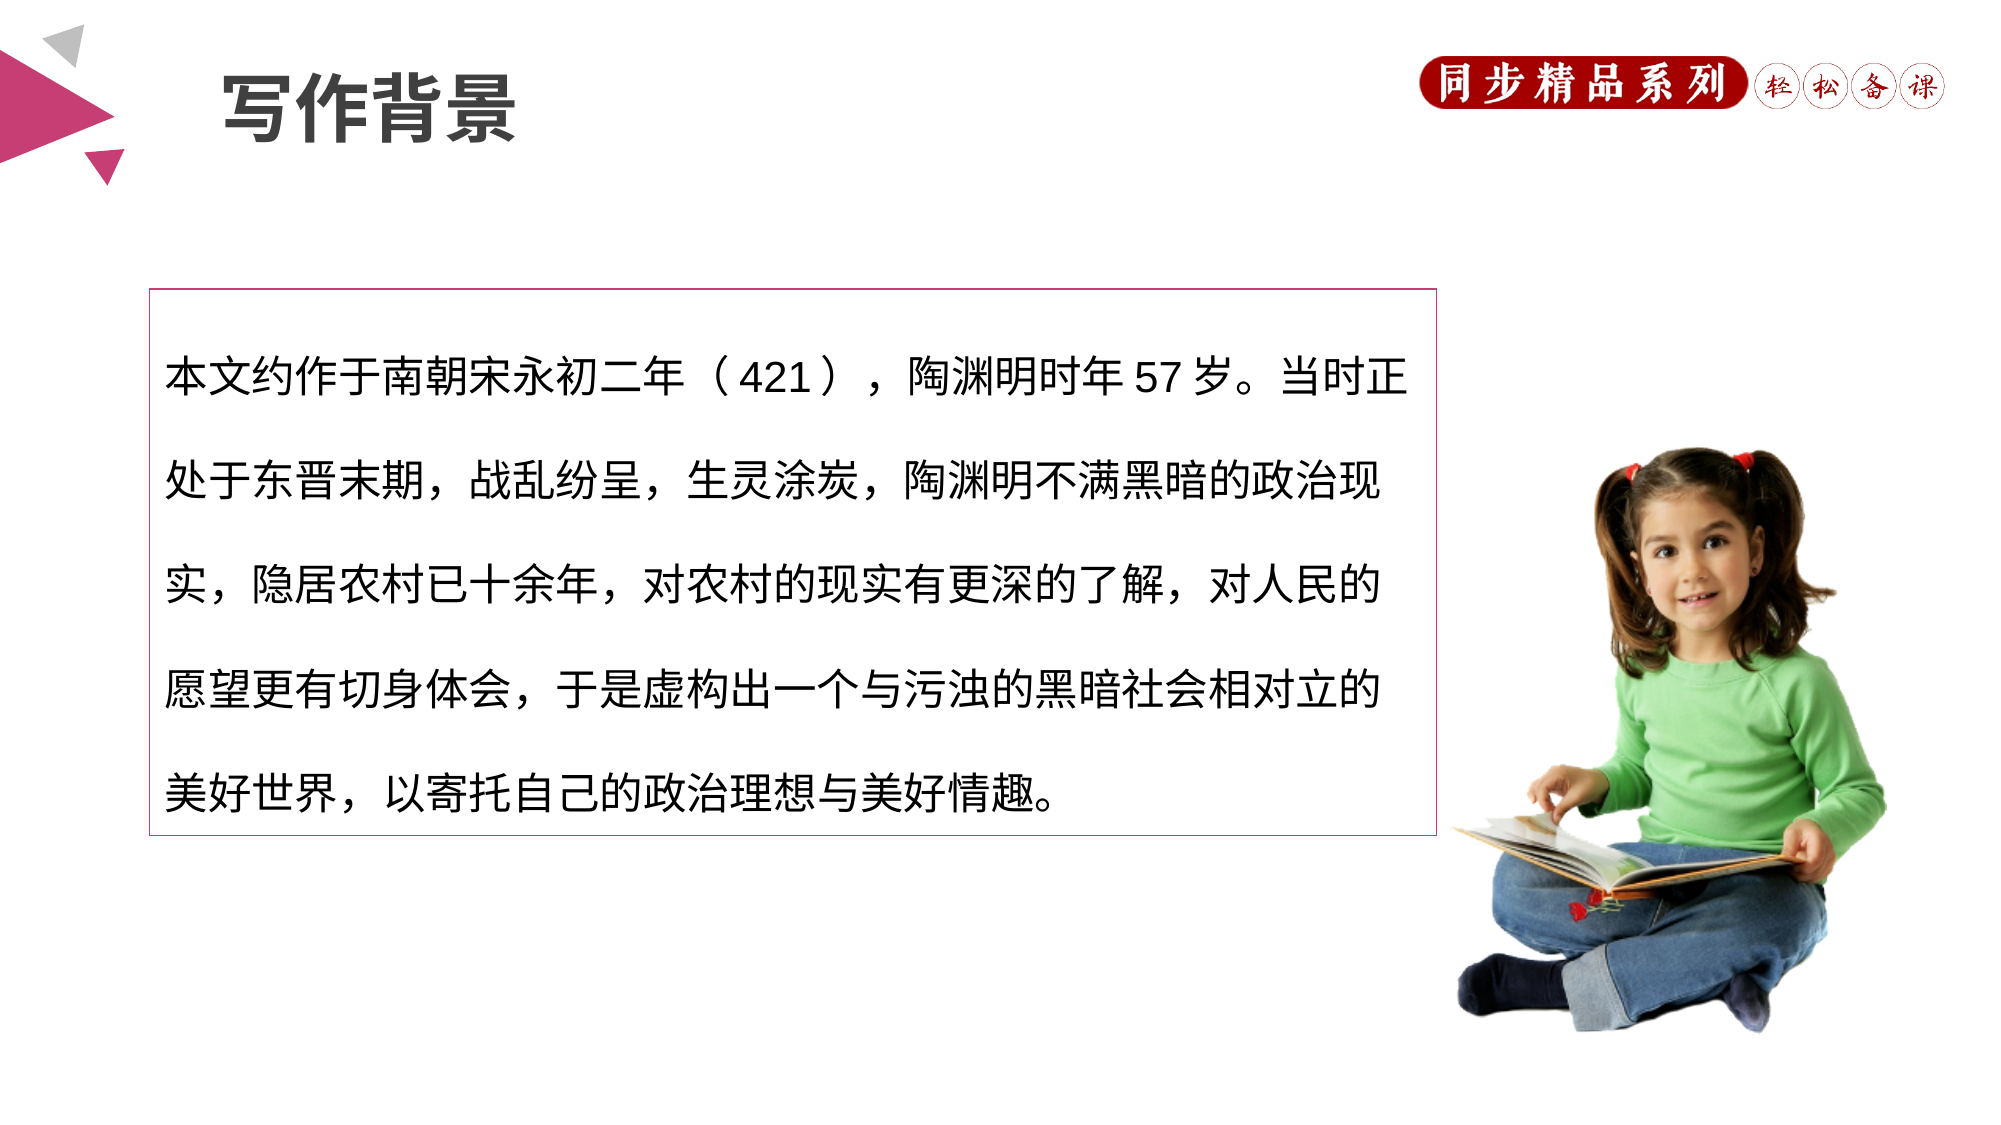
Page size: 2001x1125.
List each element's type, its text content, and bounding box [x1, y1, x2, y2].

text_box 本文约作于南朝宋永初二年（421），陶渊明时年57岁。当时正处于东晋末期，战乱纷呈，生灵涂炭，陶渊明不满黑暗的政治现实，隐居农村已十余年，对农村的现实有更深的了解，对人民的愿望更有切身体会，于是虚构出一个与污浊的黑暗社会相对立的美好世界，以寄托自己的政治理想与美好情趣。 [149, 289, 1437, 836]
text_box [0, 20, 673, 180]
picture [1449, 446, 1887, 1035]
picture [1401, 34, 1965, 136]
